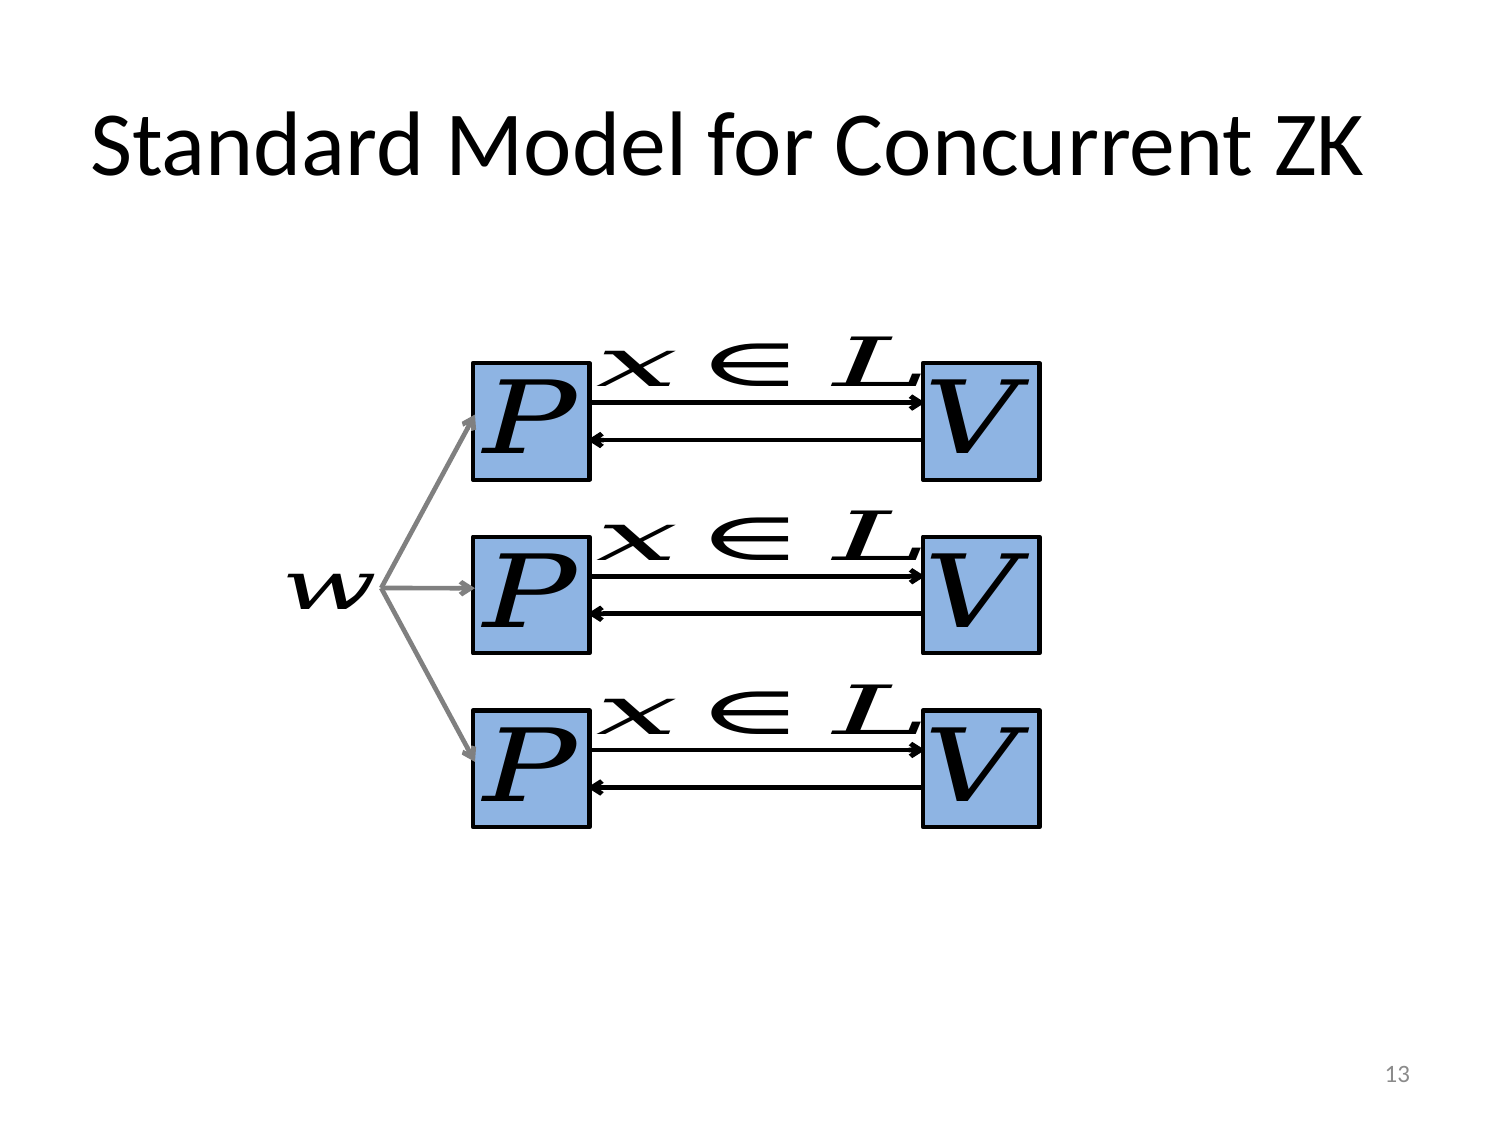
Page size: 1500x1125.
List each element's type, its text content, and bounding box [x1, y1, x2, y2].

title Standard Model for Concurrent ZK [75, 45, 1425, 233]
slide_number 13 [1074, 1042, 1425, 1103]
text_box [380, 587, 476, 763]
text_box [380, 414, 476, 587]
